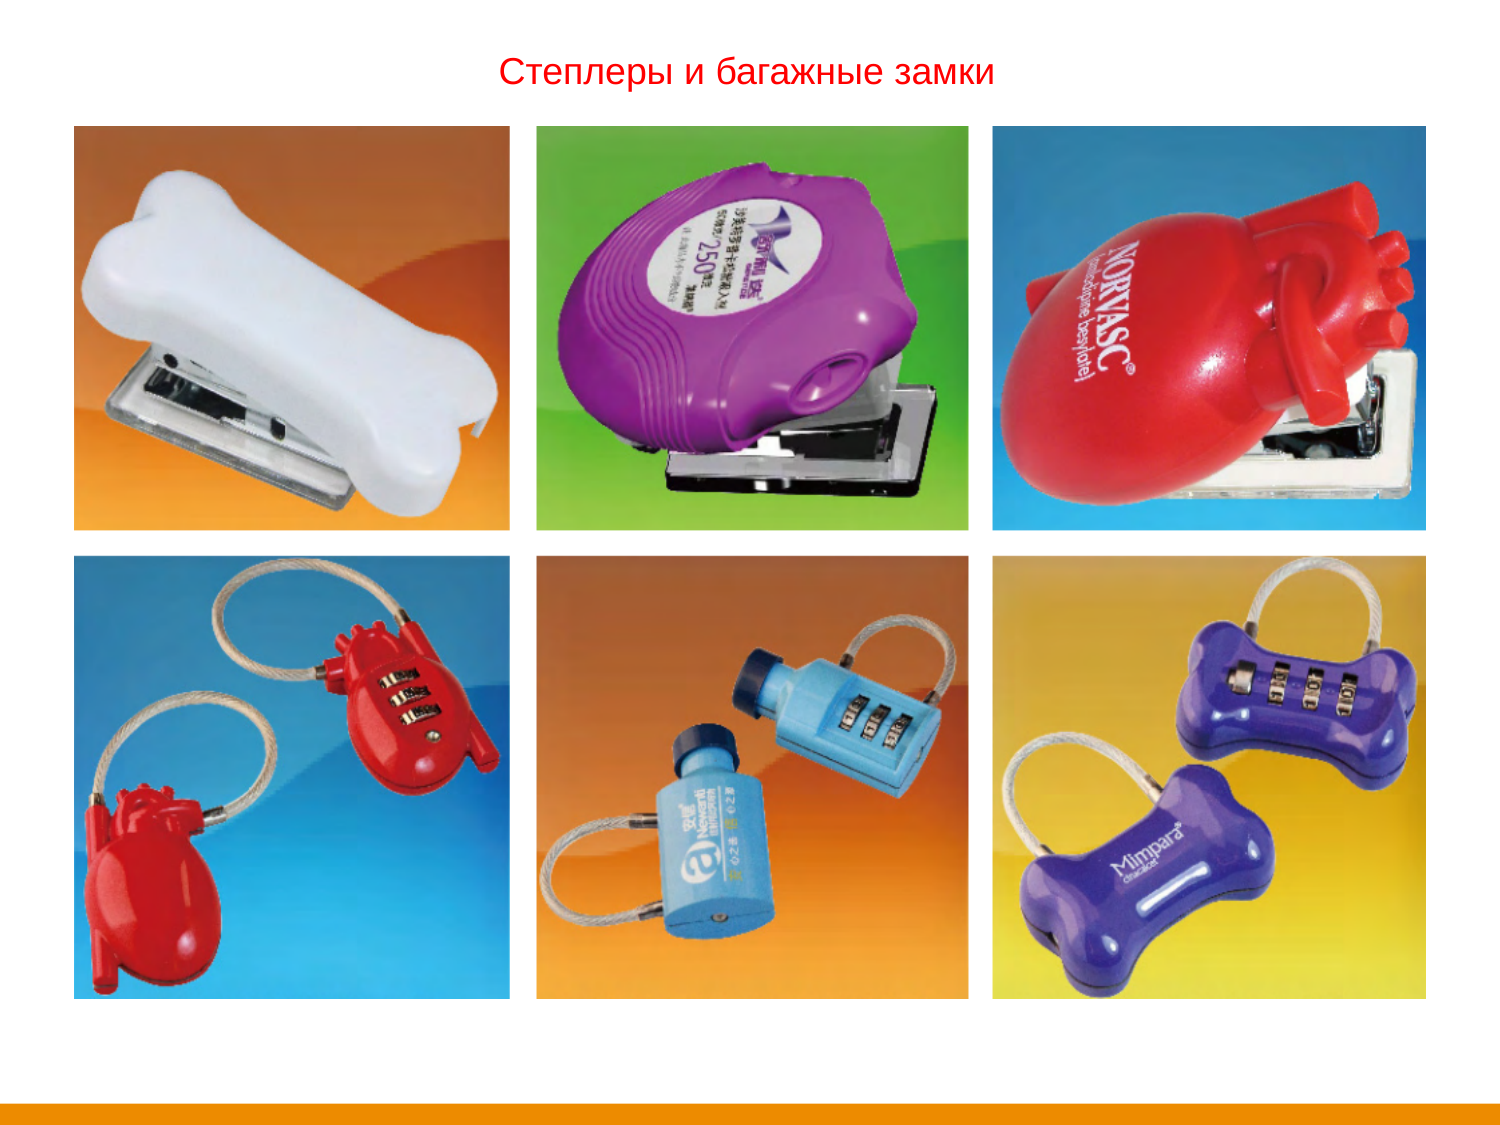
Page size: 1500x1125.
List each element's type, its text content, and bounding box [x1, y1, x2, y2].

picture [74, 126, 1426, 999]
text_box Степлеры и багажные замки [485, 40, 1020, 99]
